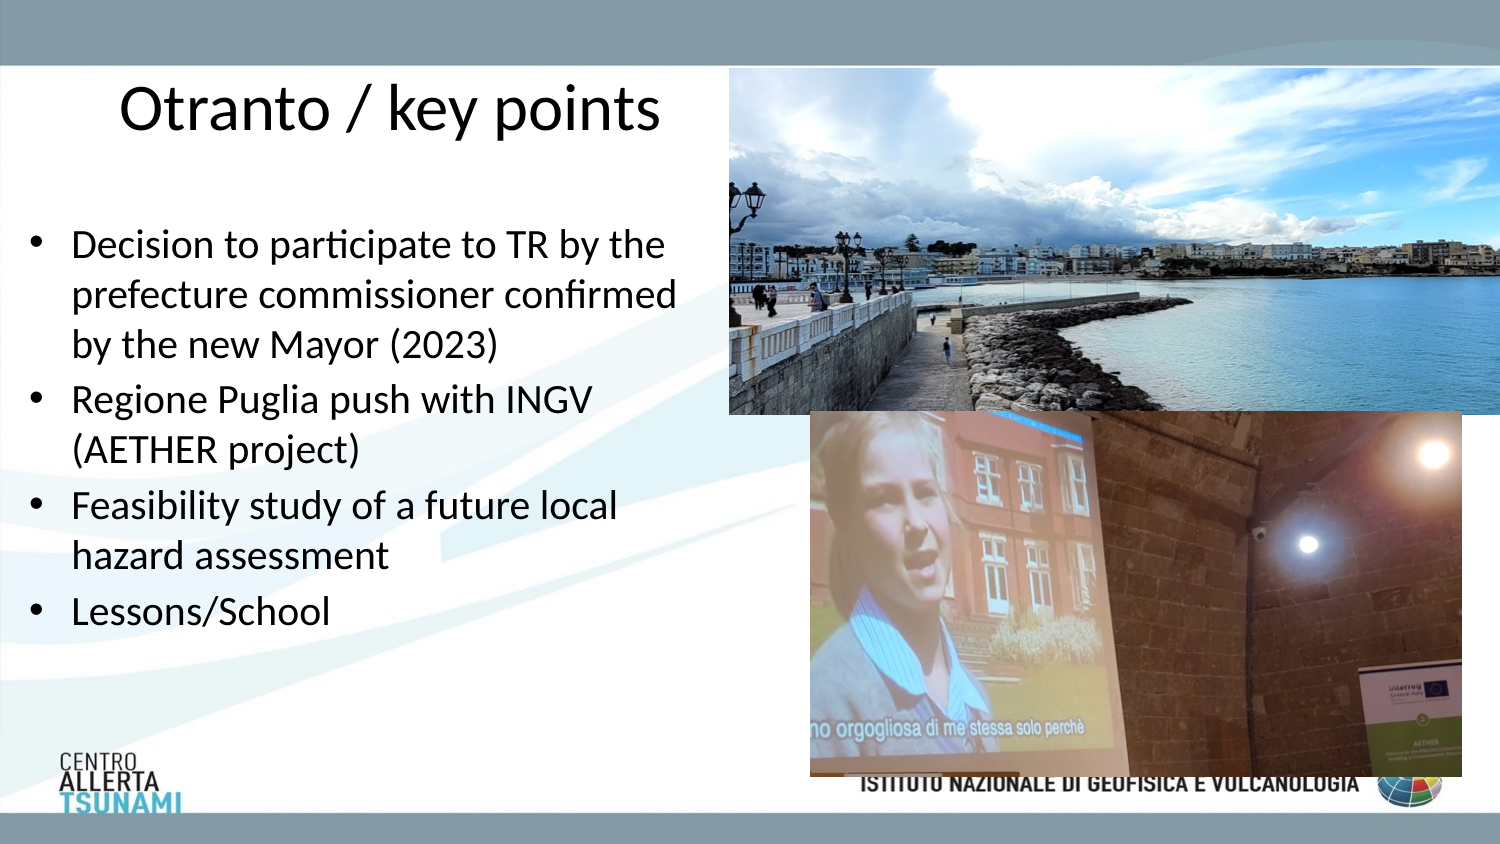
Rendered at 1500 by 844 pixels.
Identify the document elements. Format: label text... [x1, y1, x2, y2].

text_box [788, 443, 1442, 811]
picture [0, 0, 1500, 844]
list Decision to participate to TR by the prefecture commissioner confirmed by the new Mayor (2023) Regione Puglia push with INGV (AETHER project) Feasibility study of a future local hazard assessment Lessons/School [0, 208, 730, 747]
title Otranto / key points [0, 33, 1066, 175]
